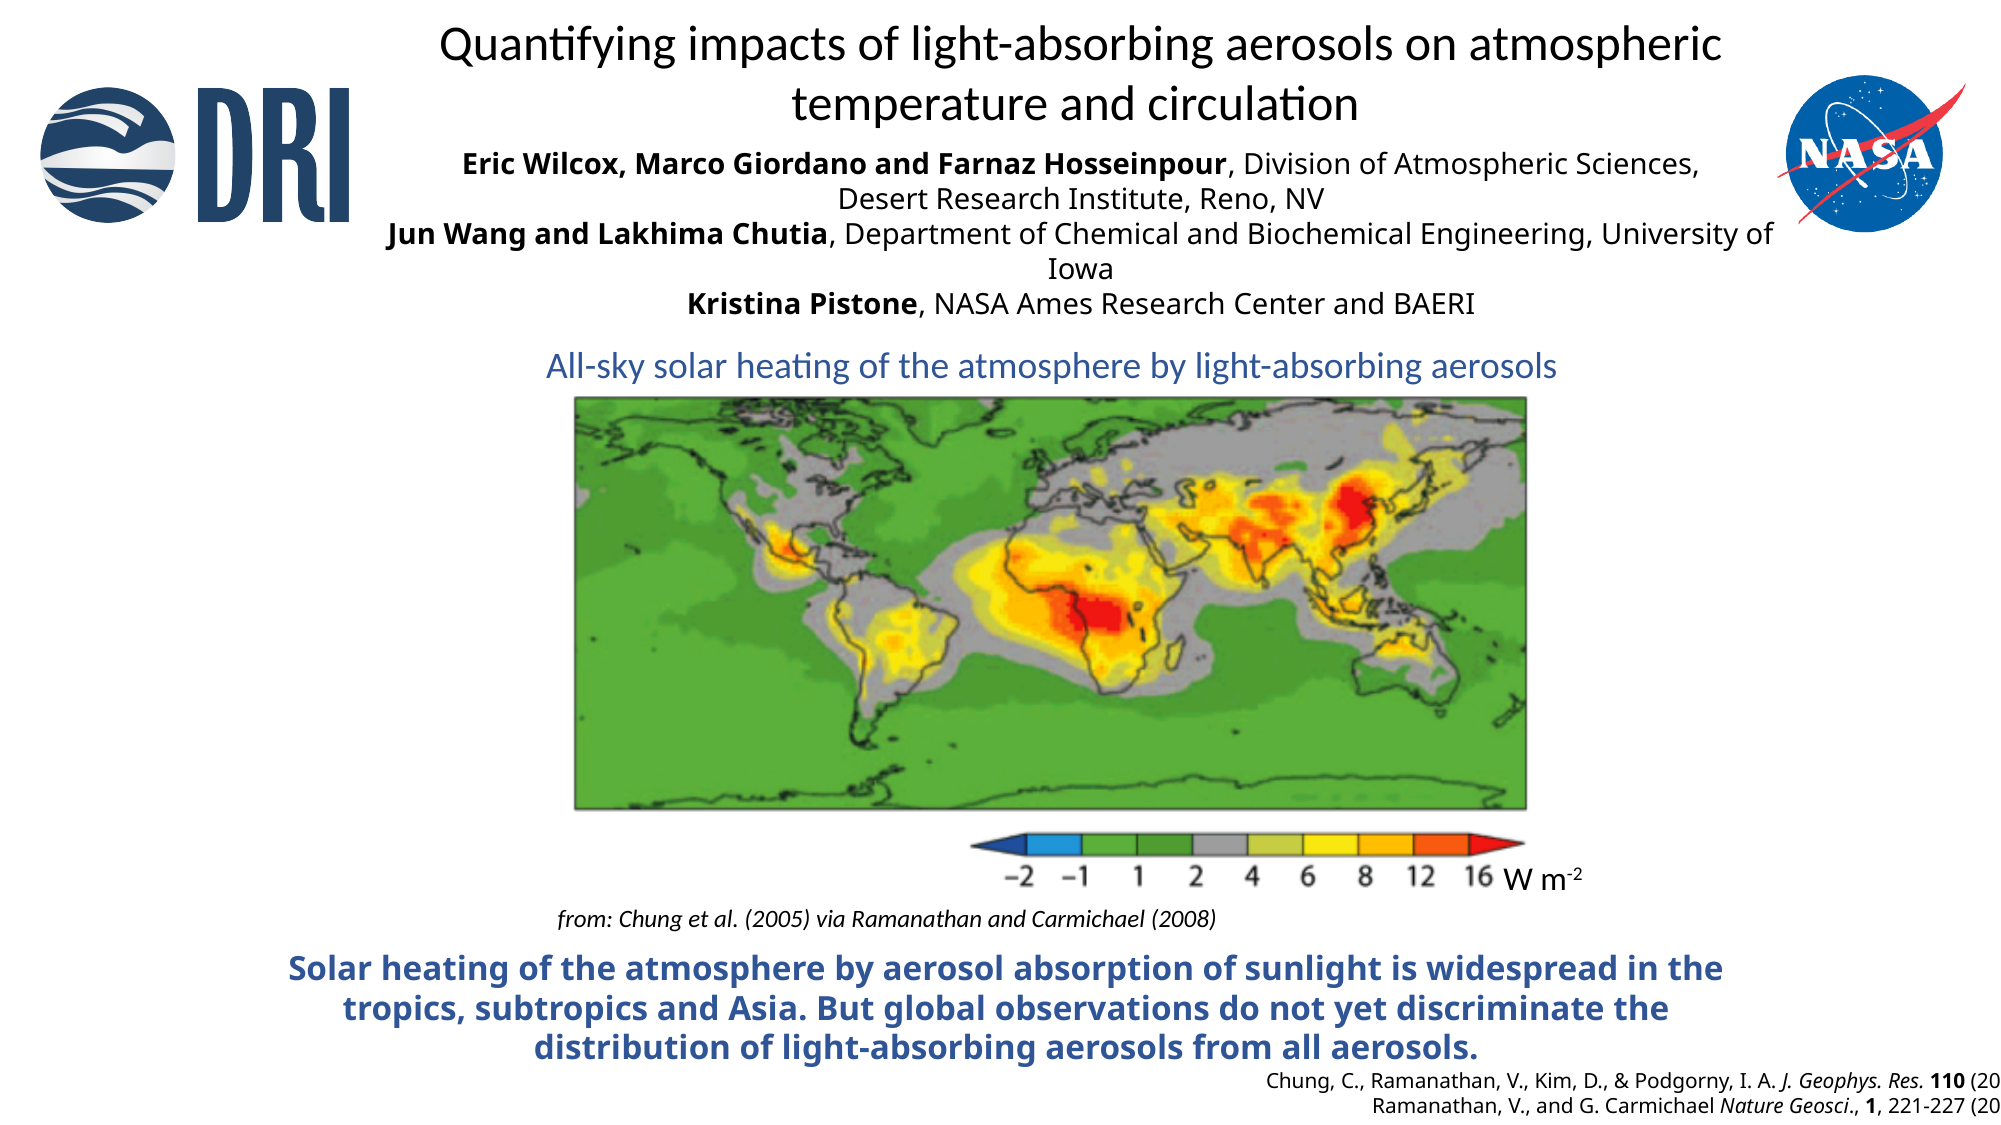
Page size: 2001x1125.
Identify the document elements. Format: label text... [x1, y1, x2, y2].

picture [1776, 75, 1967, 234]
picture [40, 87, 349, 223]
text_box Chung, C., Ramanathan, V., Kim, D., & Podgorny, I. A. J. Geophys. Res. 110 (2005) Ramanathan, V., and G. Carmichael Nature Geosci., 1, 221-227 (2008) [1251, 1060, 2000, 1125]
text_box Solar heating of the atmosphere by aerosol absorption of sunlight is widespread in the tropics, subtropics and Asia. But global observations do not yet discriminate the distribution of light-absorbing aerosols from all aerosols. [227, 940, 1787, 1074]
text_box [567, 333, 1595, 937]
text_box Quantifying impacts of light-absorbing aerosols on atmospheric temperature and circulation Eric Wilcox, Marco Giordano and Farnaz Hosseinpour, Division of Atmospheric Sciences, Desert Research Institute, Reno, NV Jun Wang and Lakhima Chutia, Department of Chemical and Biochemical Engineering, University of Iowa Kristina Pistone, NASA Ames Research Center and BAERI [353, 3, 1809, 328]
